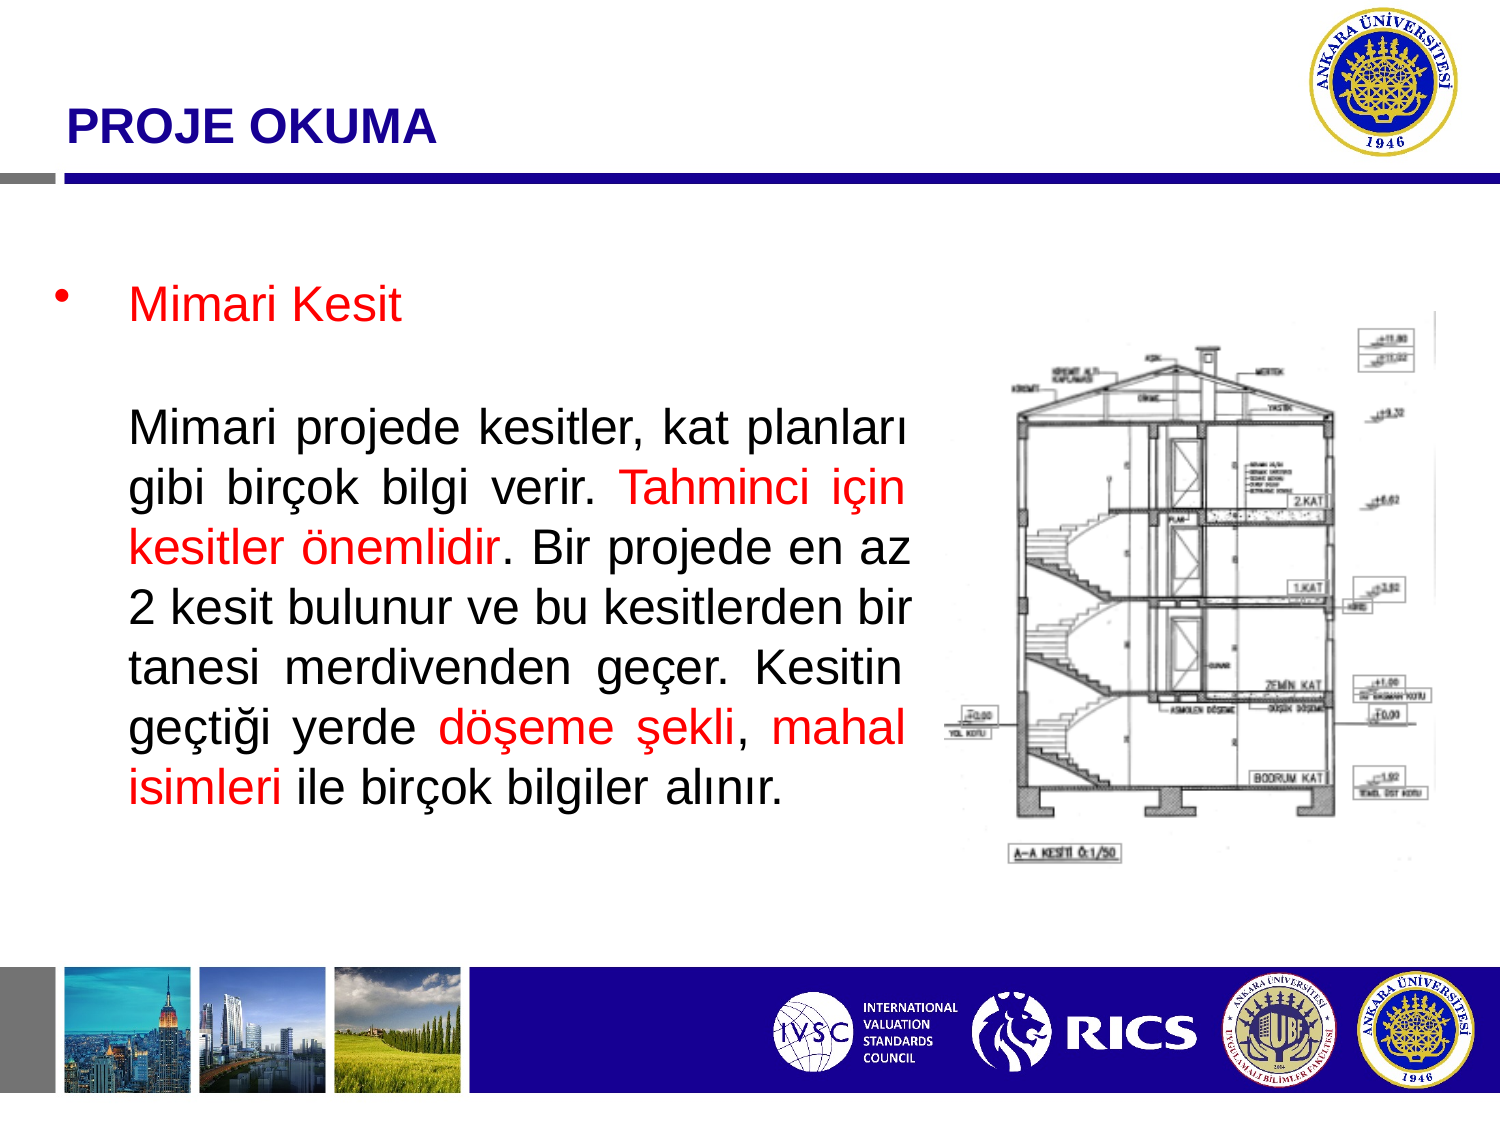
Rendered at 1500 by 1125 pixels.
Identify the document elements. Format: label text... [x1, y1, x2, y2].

picture [0, 0, 1500, 1125]
text_box [944, 311, 1436, 872]
text_box Mimari Kesit Mimari projede kesitler, kat planları gibi birçok bilgi verir. Tahminci için kesitler önemlidir. Bir projede en az 2 kesit bulunur ve bu kesitlerden bir tanesi merdivenden geçer. Kesitin geçtiği yerde döşeme şekli, mahal isimleri ile birçok bilgiler alınır. [51, 269, 928, 815]
text_box PROJE OKUMA [51, 92, 1270, 177]
